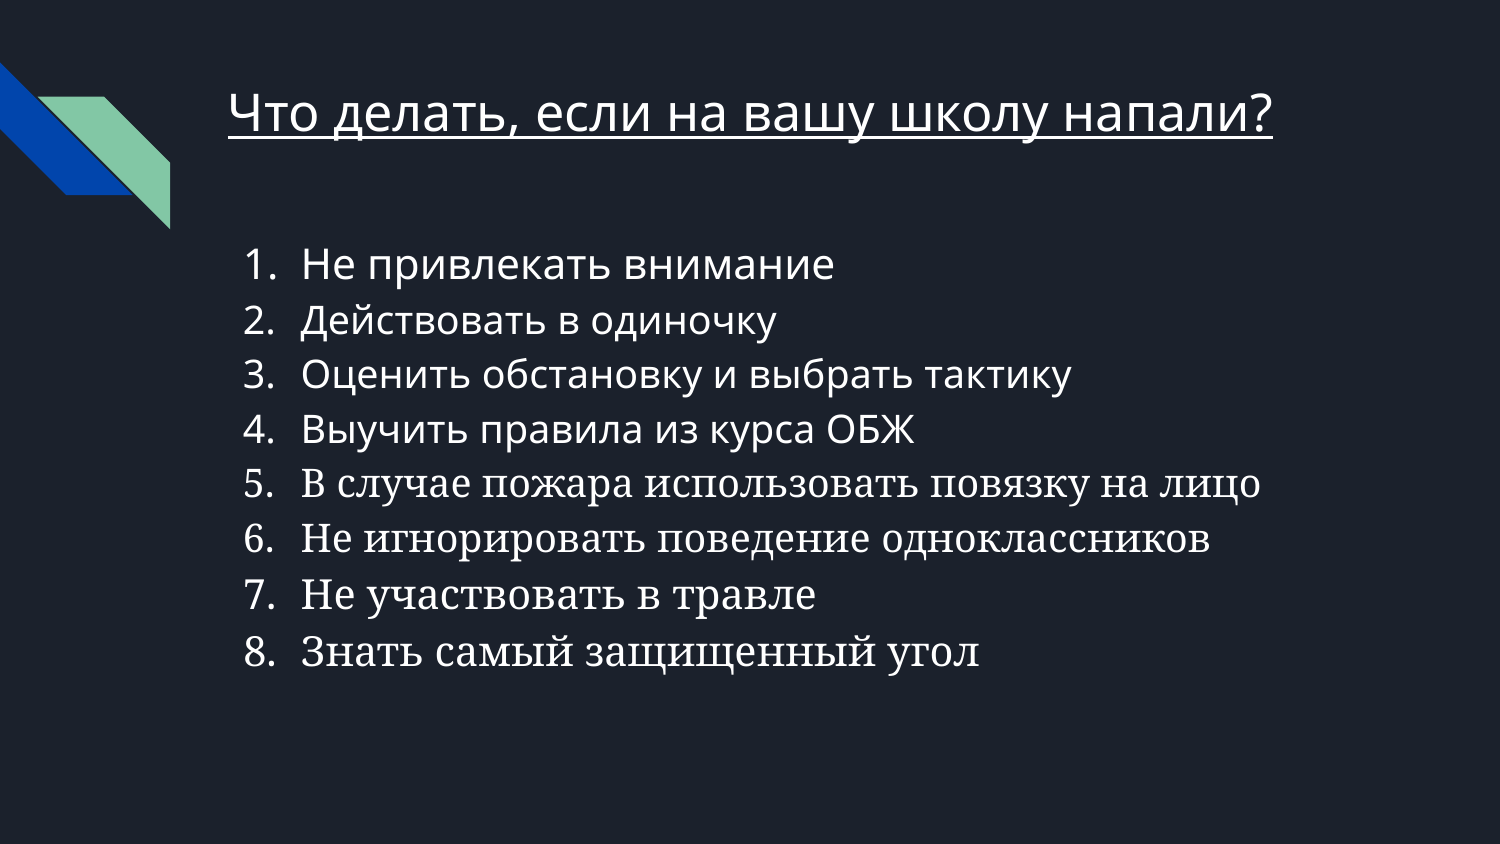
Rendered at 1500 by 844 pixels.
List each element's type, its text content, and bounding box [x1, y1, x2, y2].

title Что делать, если на вашу школу напали? [212, 64, 1368, 214]
list Не привлекать внимание Действовать в одиночку Оценить обстановку и выбрать тактику Выучить правила из курса ОБЖ В случае пожара использовать повязку на лицо Не игнорировать поведение одноклассников Не участвовать в травле Знать самый защищенный угол [212, 214, 1368, 693]
